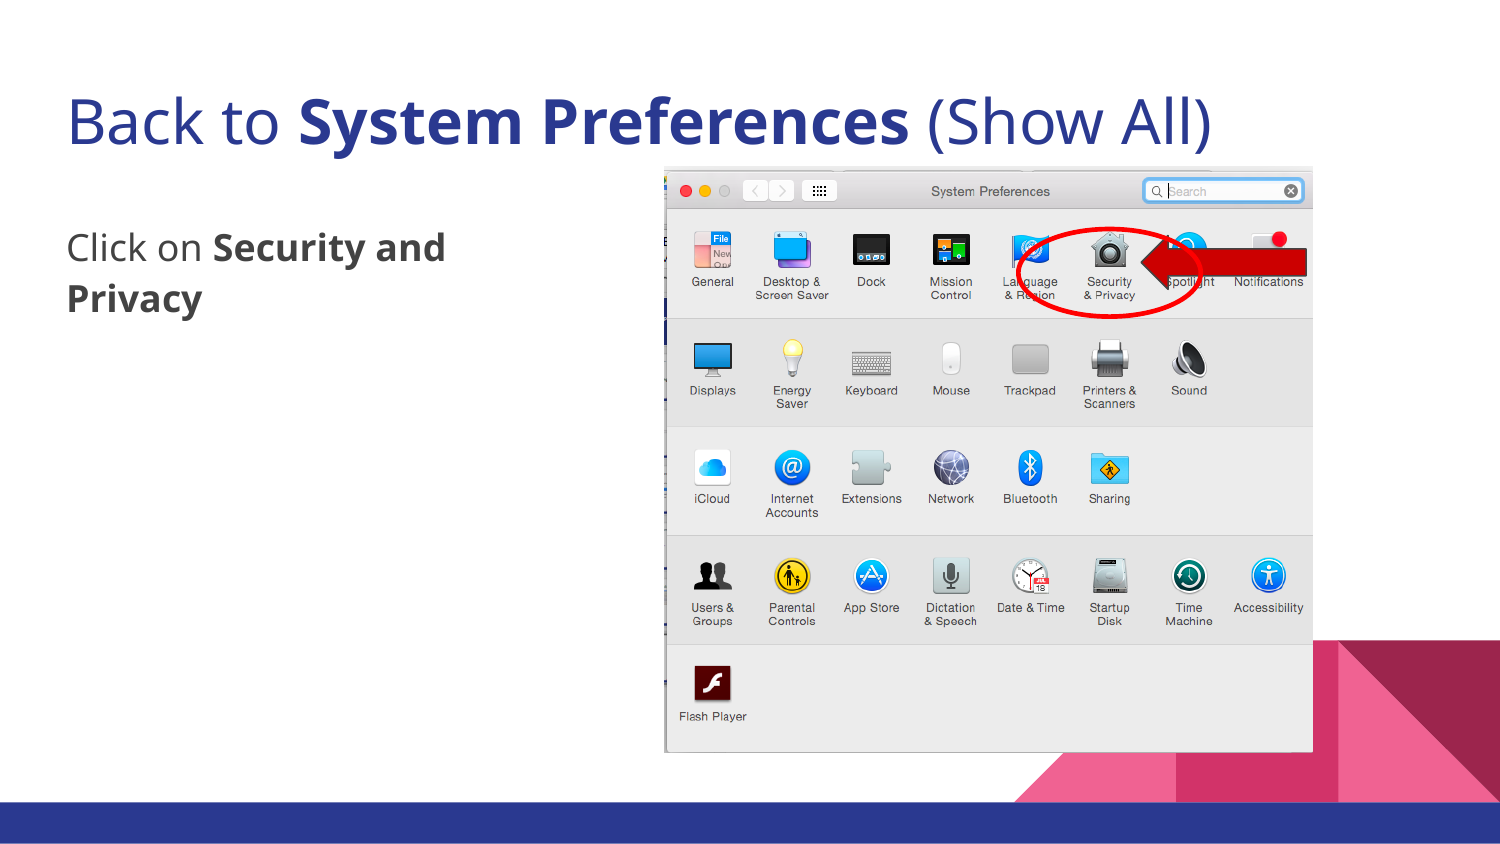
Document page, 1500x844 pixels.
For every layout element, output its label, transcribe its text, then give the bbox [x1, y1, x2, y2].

title Back to System Preferences (Show All) [51, 67, 1449, 167]
list Click on Security and Privacy [51, 201, 598, 750]
picture [664, 166, 1314, 753]
